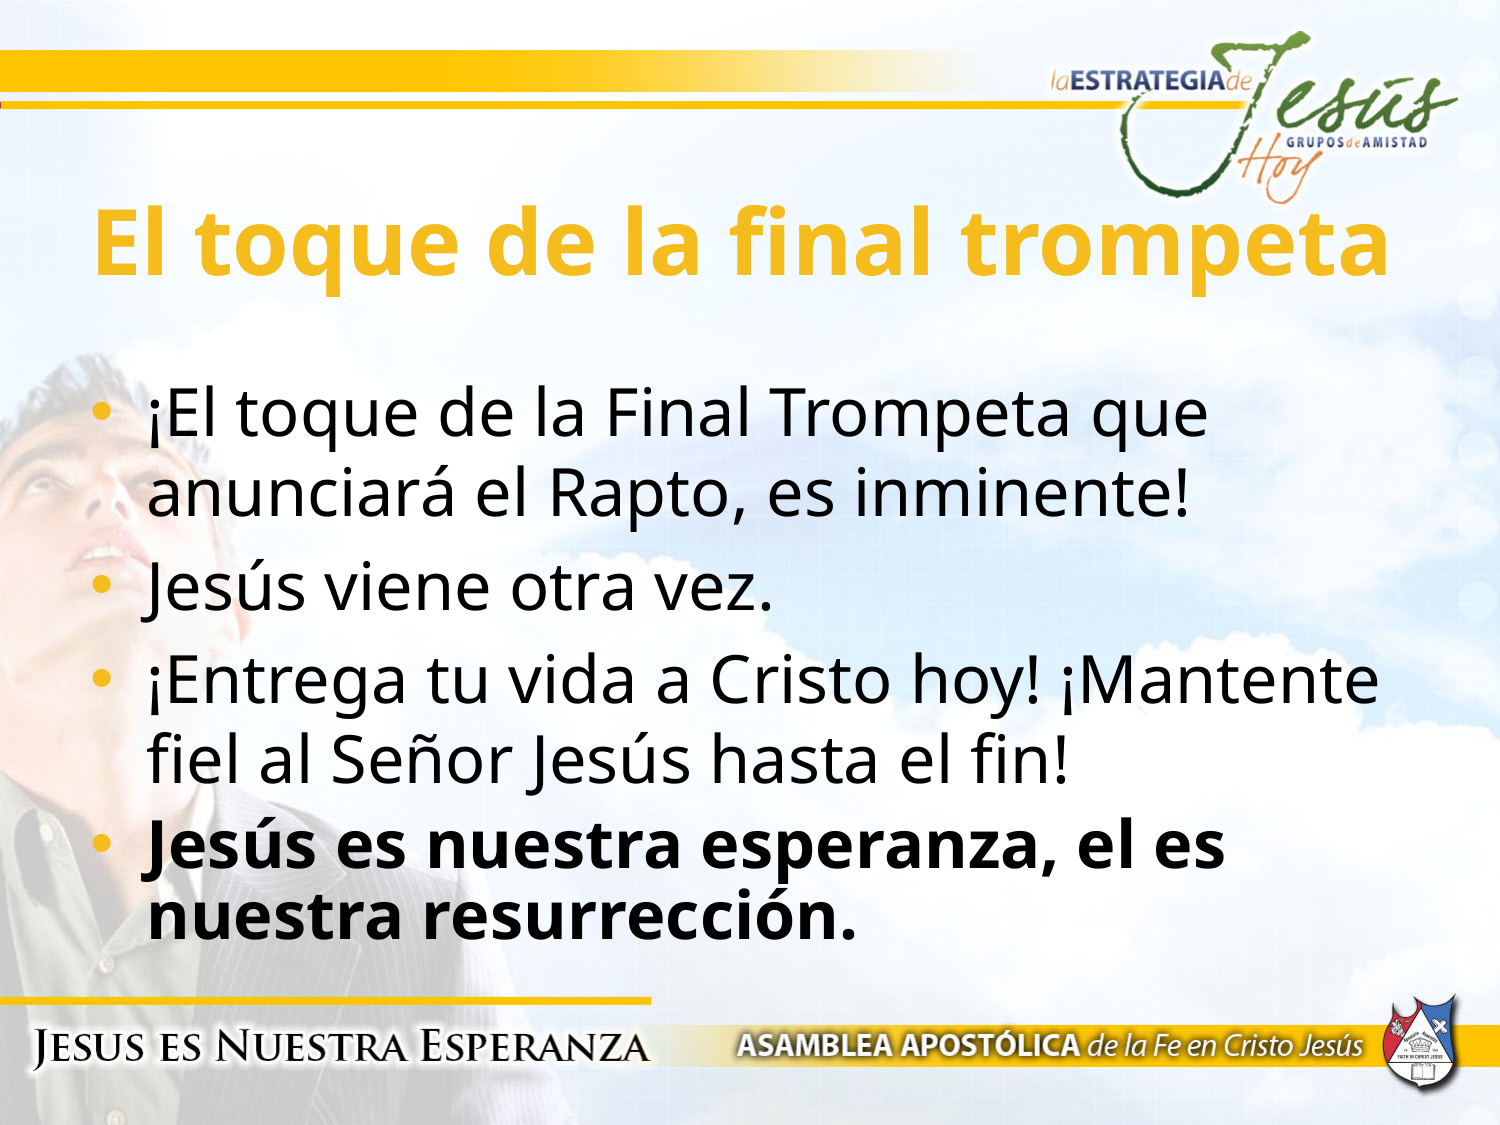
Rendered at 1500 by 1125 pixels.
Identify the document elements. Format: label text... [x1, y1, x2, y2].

title El toque de la final trompeta [75, 145, 1425, 333]
list ¡El toque de la Final Trompeta que anunciará el Rapto, es inminente! Jesús viene otra vez. ¡Entrega tu vida a Cristo hoy! ¡Mantente fiel al Señor Jesús hasta el fin! Jesús es nuestra esperanza, el es nuestra resurrección. [75, 362, 1425, 984]
picture [0, 0, 1500, 1125]
